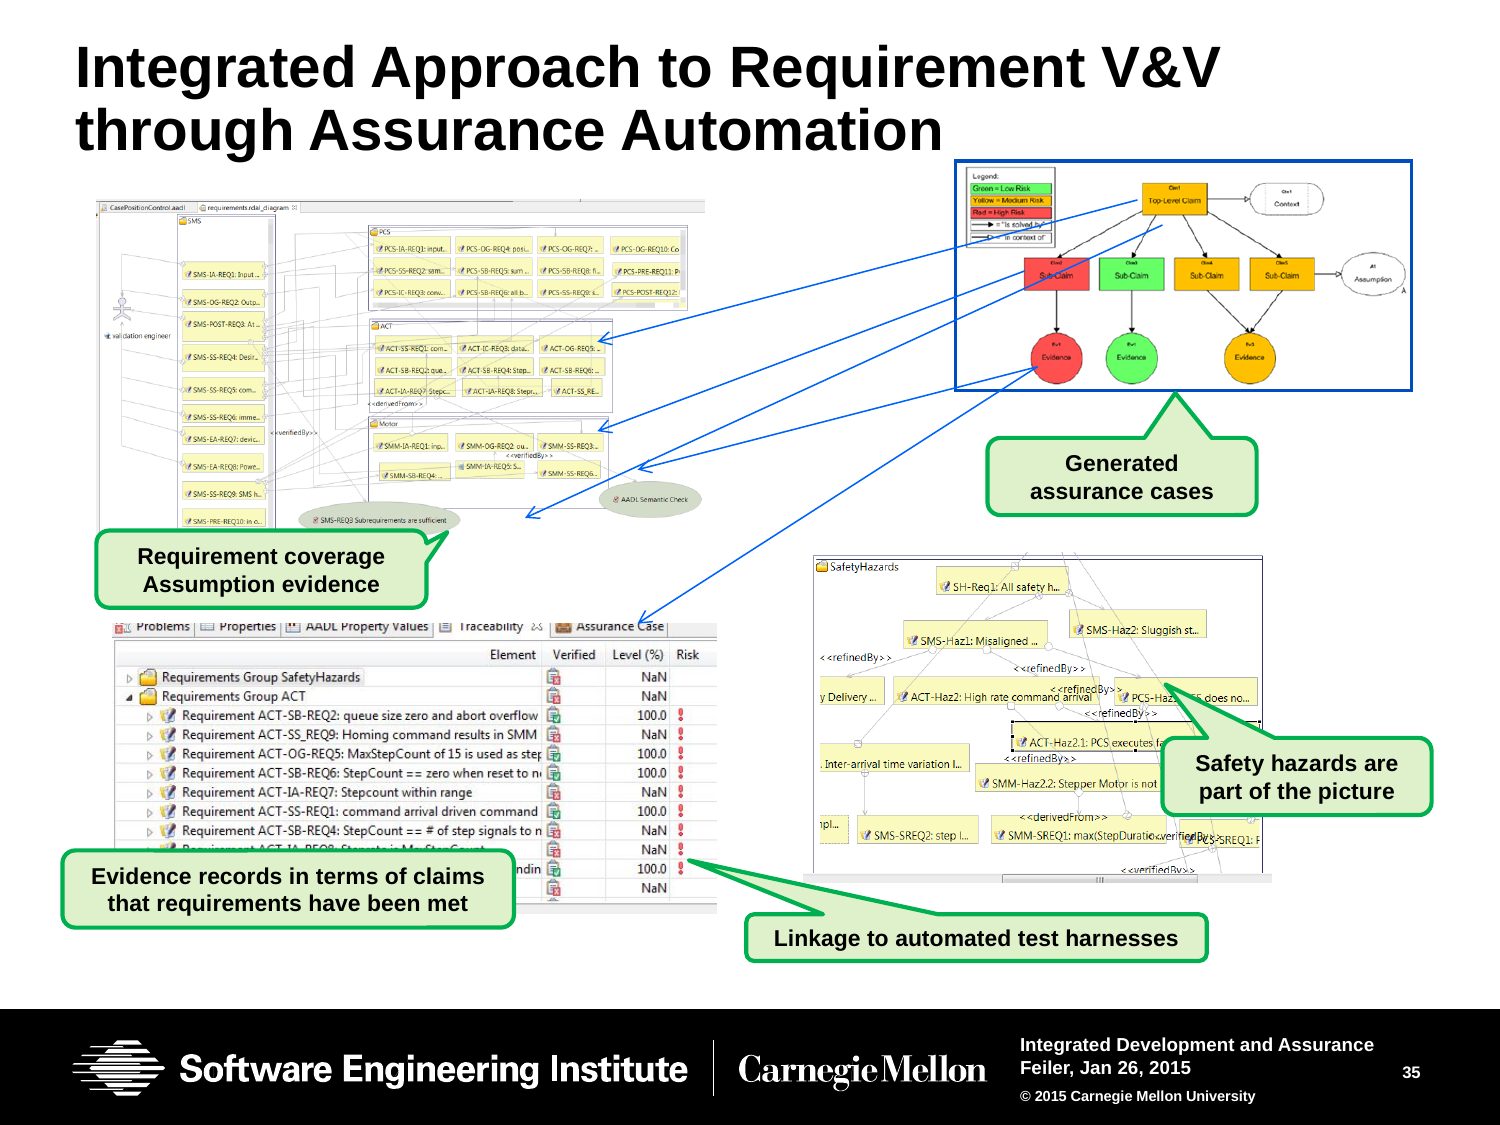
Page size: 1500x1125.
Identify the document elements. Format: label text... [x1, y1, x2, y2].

text_box Requirement coverage Assumption evidence [94, 585, 429, 610]
text_box Generated assurance cases [1166, 398, 1259, 518]
picture [96, 199, 637, 578]
text_box Evidence records in terms of claims that requirements have been met [60, 848, 515, 930]
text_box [524, 224, 1163, 519]
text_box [637, 366, 1038, 624]
text_box Safety hazards are part of the picture [1276, 735, 1434, 818]
title Integrated Approach to Requirement V&V through Assurance Automation [74, 37, 1413, 165]
picture [111, 623, 717, 915]
picture [803, 550, 1272, 883]
text_box Linkage to automated test harnesses [721, 865, 1209, 964]
picture [956, 162, 1411, 390]
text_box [597, 199, 1138, 223]
